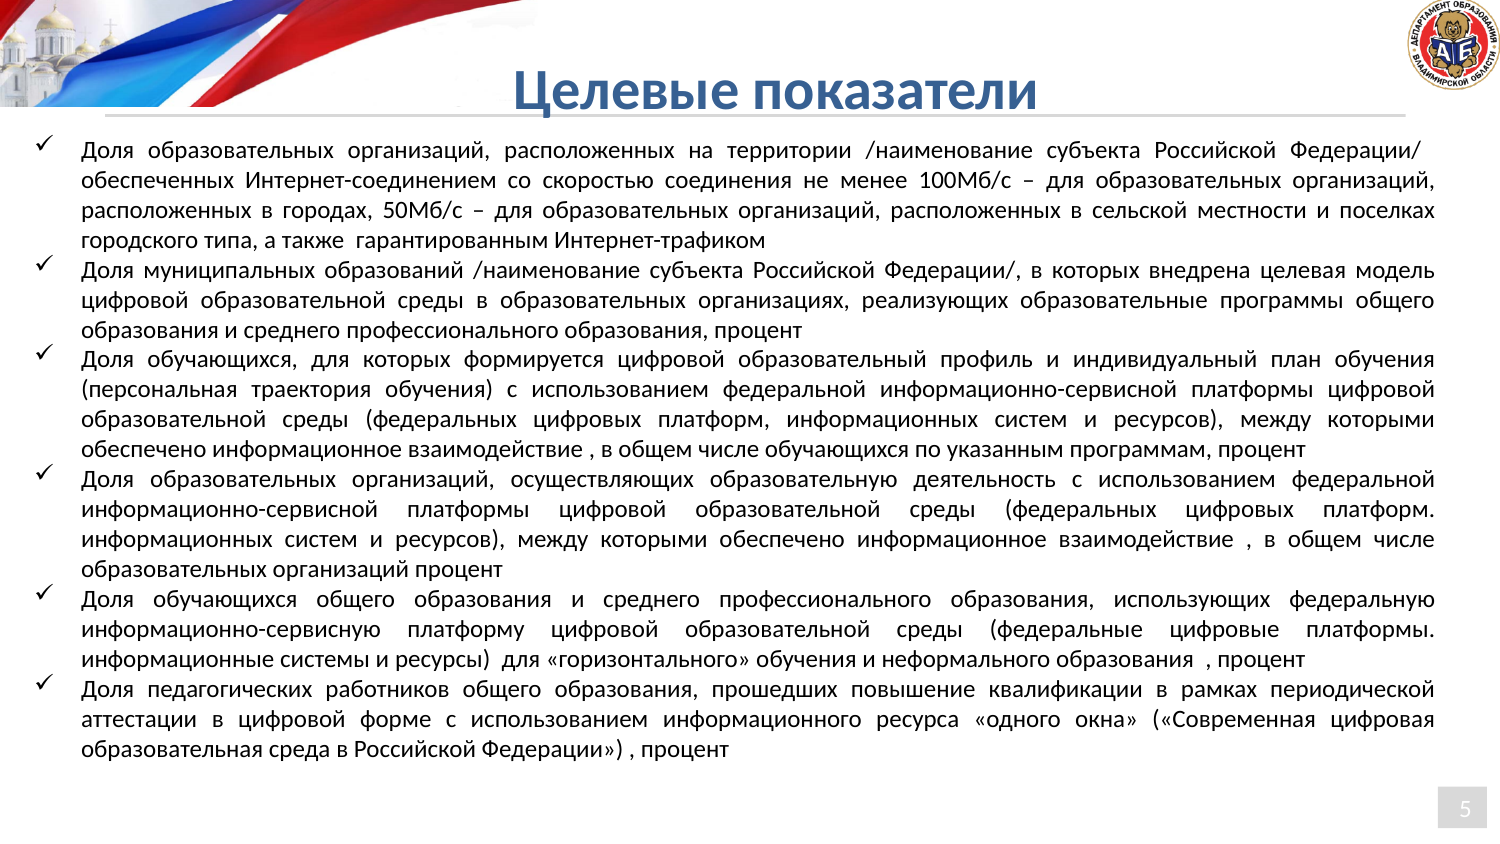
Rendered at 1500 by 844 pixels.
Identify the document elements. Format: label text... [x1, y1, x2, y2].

text_box Целевые показатели [546, 43, 1341, 112]
slide_number 5 [1437, 786, 1487, 829]
picture [104, 114, 1406, 118]
picture [0, 0, 538, 108]
picture [1403, 0, 1500, 92]
text_box Доля образовательных организаций, расположенных на территории /наименование субъекта Российской Федерации/ обеспеченных Интернет-соединением со скоростью соединения не менее 100Мб/c – для образовательных организаций, расположенных в городах, 50Мб/c – для образовательных организаций, расположенных в сельской местности и поселках городского типа, а также гарантированным Интернет-трафиком Доля муниципальных образований /наименование субъекта Российской Федерации/, в которых внедрена целевая модель цифровой образовательной среды в образовательных организациях, реализующих образовательные программы общего образования и среднего профессионального образования, процент Доля обучающихся, для которых формируется цифровой образовательный профиль и индивидуальный план обучения (персональная траектория обучения) с использованием федеральной информационно-сервисной платформы цифровой образовательной среды (федеральных цифровых платформ, информационных систем и ресурсов), между которыми обеспечено информационное взаимодействие , в общем числе обучающихся по указанным программам, процент Доля образовательных организаций, осуществляющих образовательную деятельность с использованием федеральной информационно-сервисной платформы цифровой образовательной среды (федеральных цифровых платформ. информационных систем и ресурсов), между которыми обеспечено информационное взаимодействие , в общем числе образовательных организаций процент Доля обучающихся общего образования и среднего профессионального образования, использующих федеральную информационно-сервисную платформу цифровой образовательной среды (федеральные цифровые платформы. информационные системы и ресурсы) для «горизонтального» обучения и неформального образования , процент Доля педагогических работников общего образования, прошедших повышение квалификации в рамках периодической аттестации в цифровой форме с использованием информационного ресурса «одного окна» («Современная цифровая образовательная среда в Российской Федерации») , процент [19, 126, 1453, 770]
